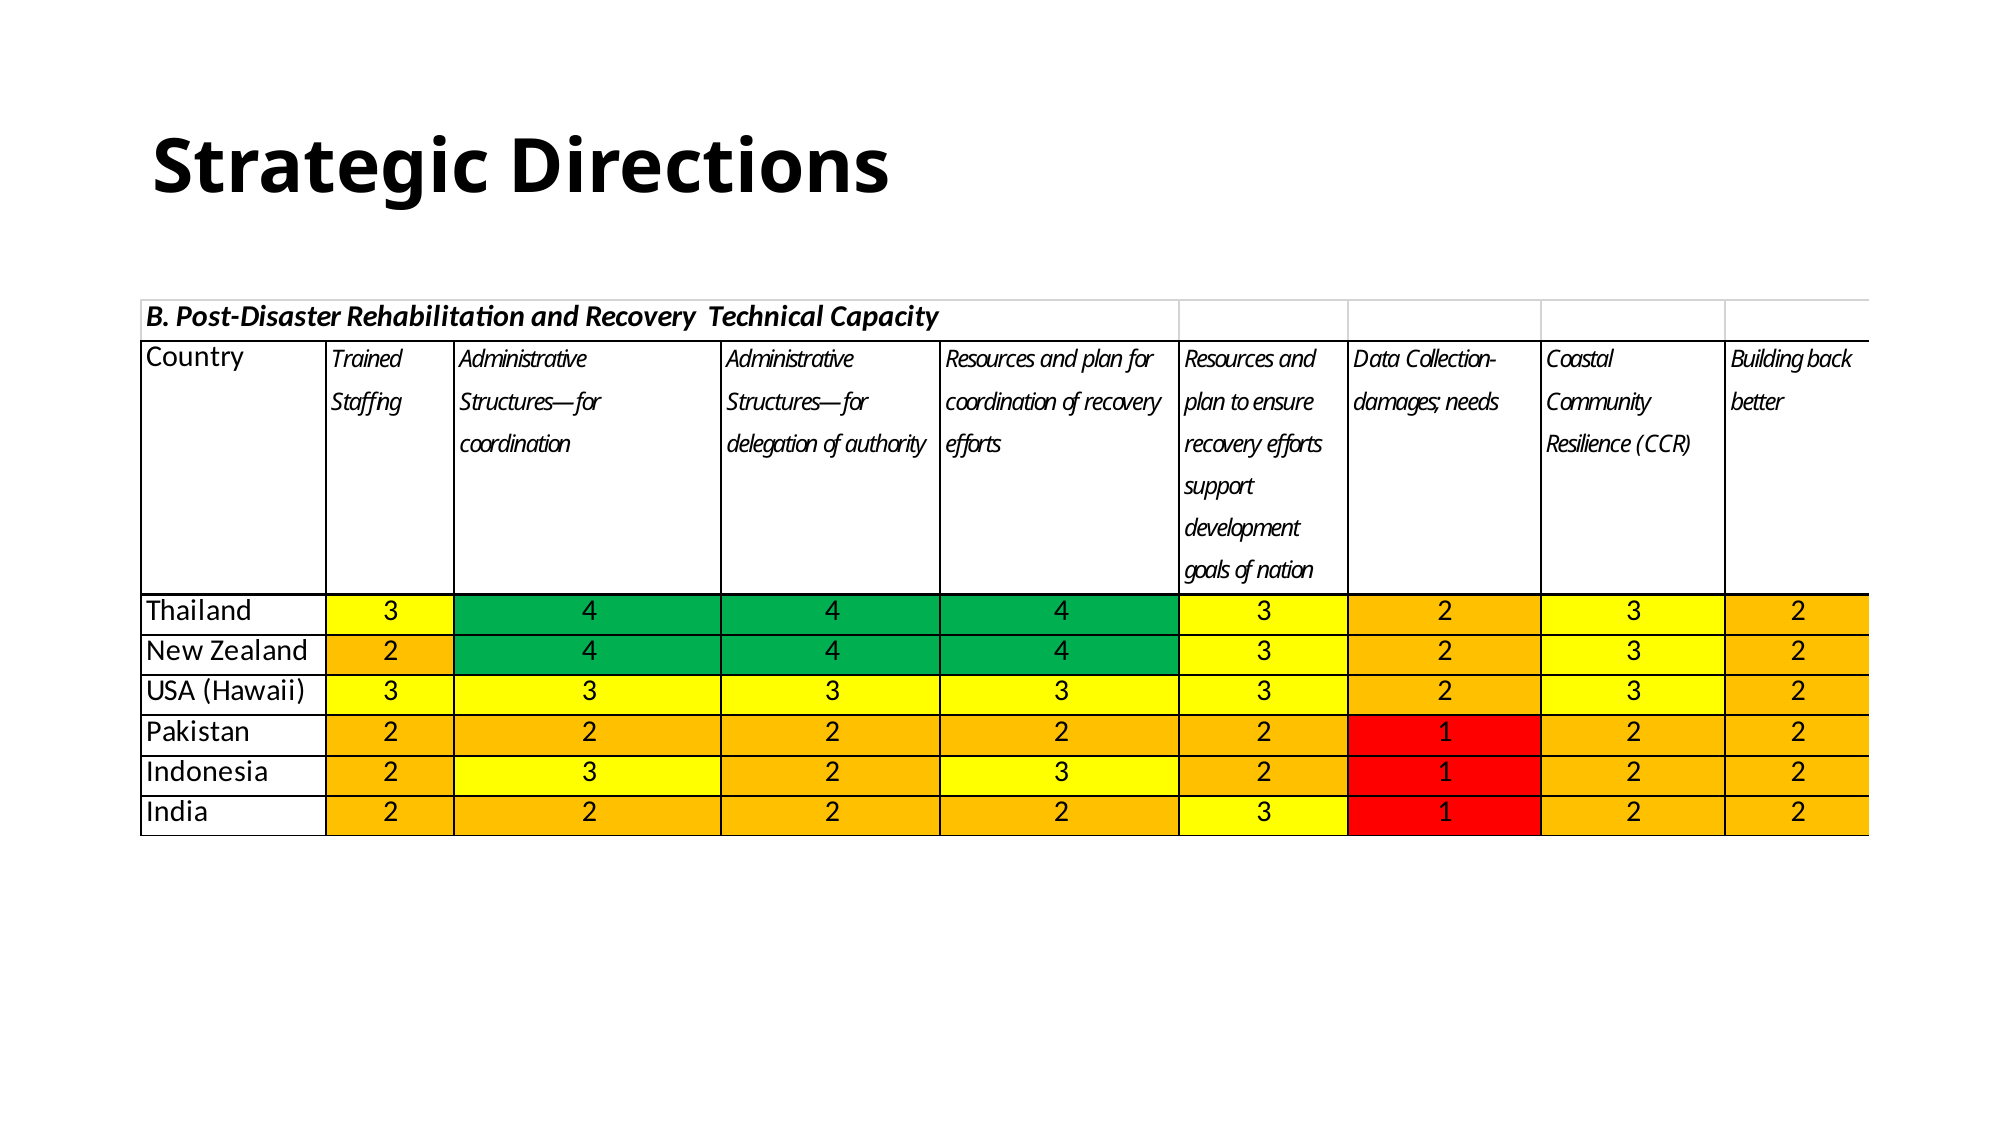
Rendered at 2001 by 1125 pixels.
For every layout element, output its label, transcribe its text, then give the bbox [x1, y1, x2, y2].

title Strategic Directions [137, 59, 1863, 278]
picture [139, 299, 1871, 838]
